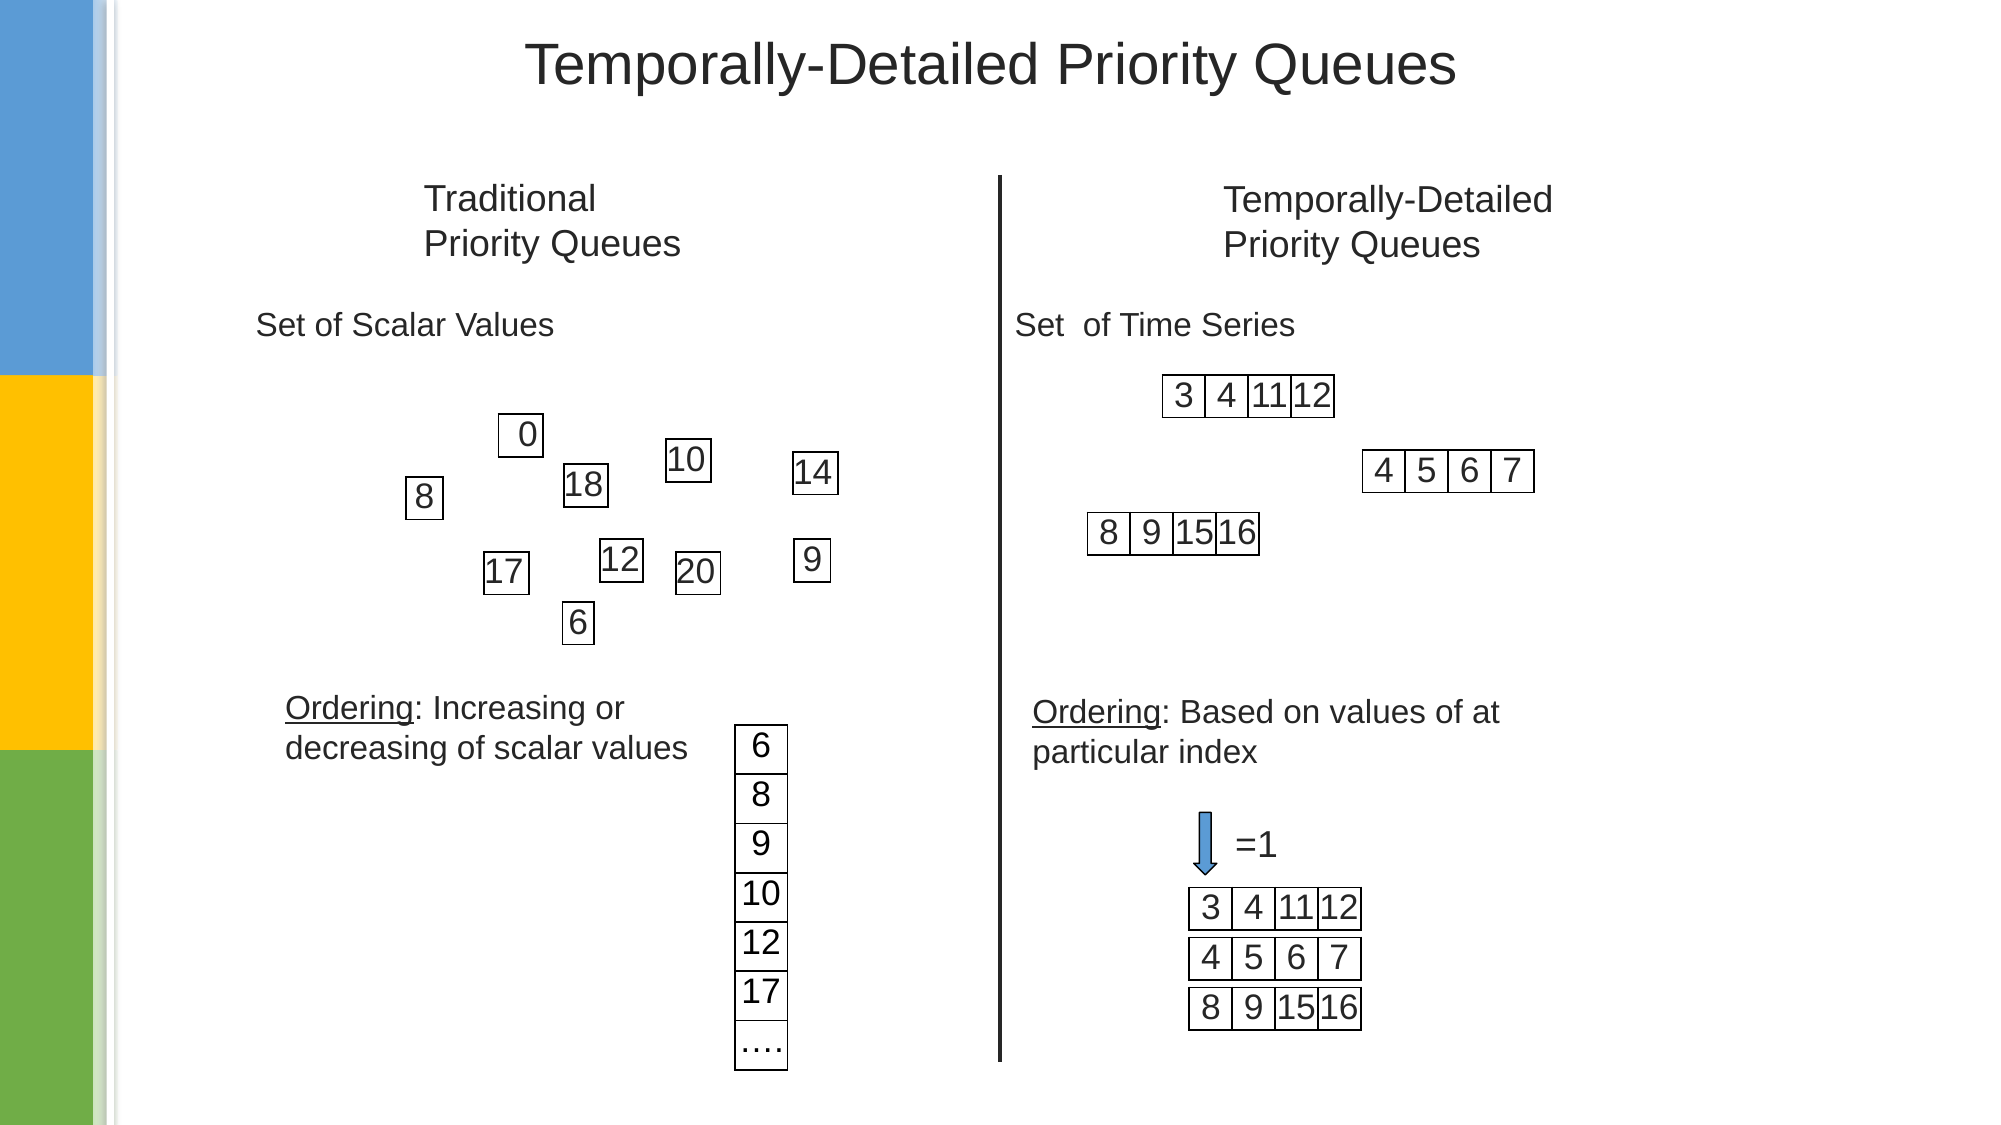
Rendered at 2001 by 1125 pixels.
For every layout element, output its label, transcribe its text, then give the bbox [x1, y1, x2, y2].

text_box Traditional Priority Queues [408, 166, 747, 271]
table_cell …. [736, 1021, 787, 1069]
table_header 10 [667, 440, 710, 481]
table_header 5 [1233, 938, 1274, 979]
table_header 8 [407, 478, 442, 519]
table_header 3 [1163, 376, 1204, 417]
table_header 8 [1190, 988, 1231, 1029]
table_header 6 [1276, 938, 1317, 979]
table_header 17 [485, 553, 528, 594]
table_header 20 [677, 553, 720, 594]
table_header 3 [1190, 888, 1231, 929]
table_header 7 [1319, 938, 1360, 979]
table_header 18 [565, 465, 607, 506]
table_cell 12 [736, 923, 787, 970]
text_box [1193, 812, 1217, 875]
table_header 14 [794, 453, 837, 494]
table_header 4 [1233, 888, 1274, 929]
table_cell 9 [736, 824, 787, 872]
table_header 12 [1292, 376, 1333, 417]
table_header 4 [1190, 938, 1231, 979]
table_header 9 [1233, 988, 1274, 1029]
table_header 9 [1131, 513, 1172, 554]
table_header 12 [1319, 888, 1360, 929]
text_box Temporally-Detailed Priority Queues [1208, 167, 1601, 272]
table_header 11 [1249, 376, 1290, 417]
table_header 4 [1363, 451, 1404, 492]
table_header 16 [1319, 988, 1360, 1029]
text_box Temporally-Detailed Priority Queues [487, 19, 1513, 115]
table_header 16 [1217, 513, 1258, 554]
table_header 6 [736, 726, 787, 773]
table_header 11 [1276, 888, 1317, 929]
table_header 15 [1276, 988, 1317, 1029]
table_header 4 [1206, 376, 1247, 417]
table_header 30 [499, 415, 542, 456]
table_header 6 [563, 603, 593, 644]
table_header 7 [1492, 451, 1533, 492]
table_header 8 [1088, 513, 1129, 554]
table_header 12 [601, 540, 642, 581]
table_cell 8 [736, 775, 787, 823]
table_header 15 [1174, 513, 1215, 554]
table_header 5 [1406, 451, 1447, 492]
table_header 6 [1449, 451, 1490, 492]
table_cell 17 [736, 972, 787, 1020]
text_box Ordering: Increasing or decreasing of scalar values [270, 679, 746, 774]
table_cell 10 [736, 874, 787, 921]
table_header 9 [795, 540, 830, 581]
